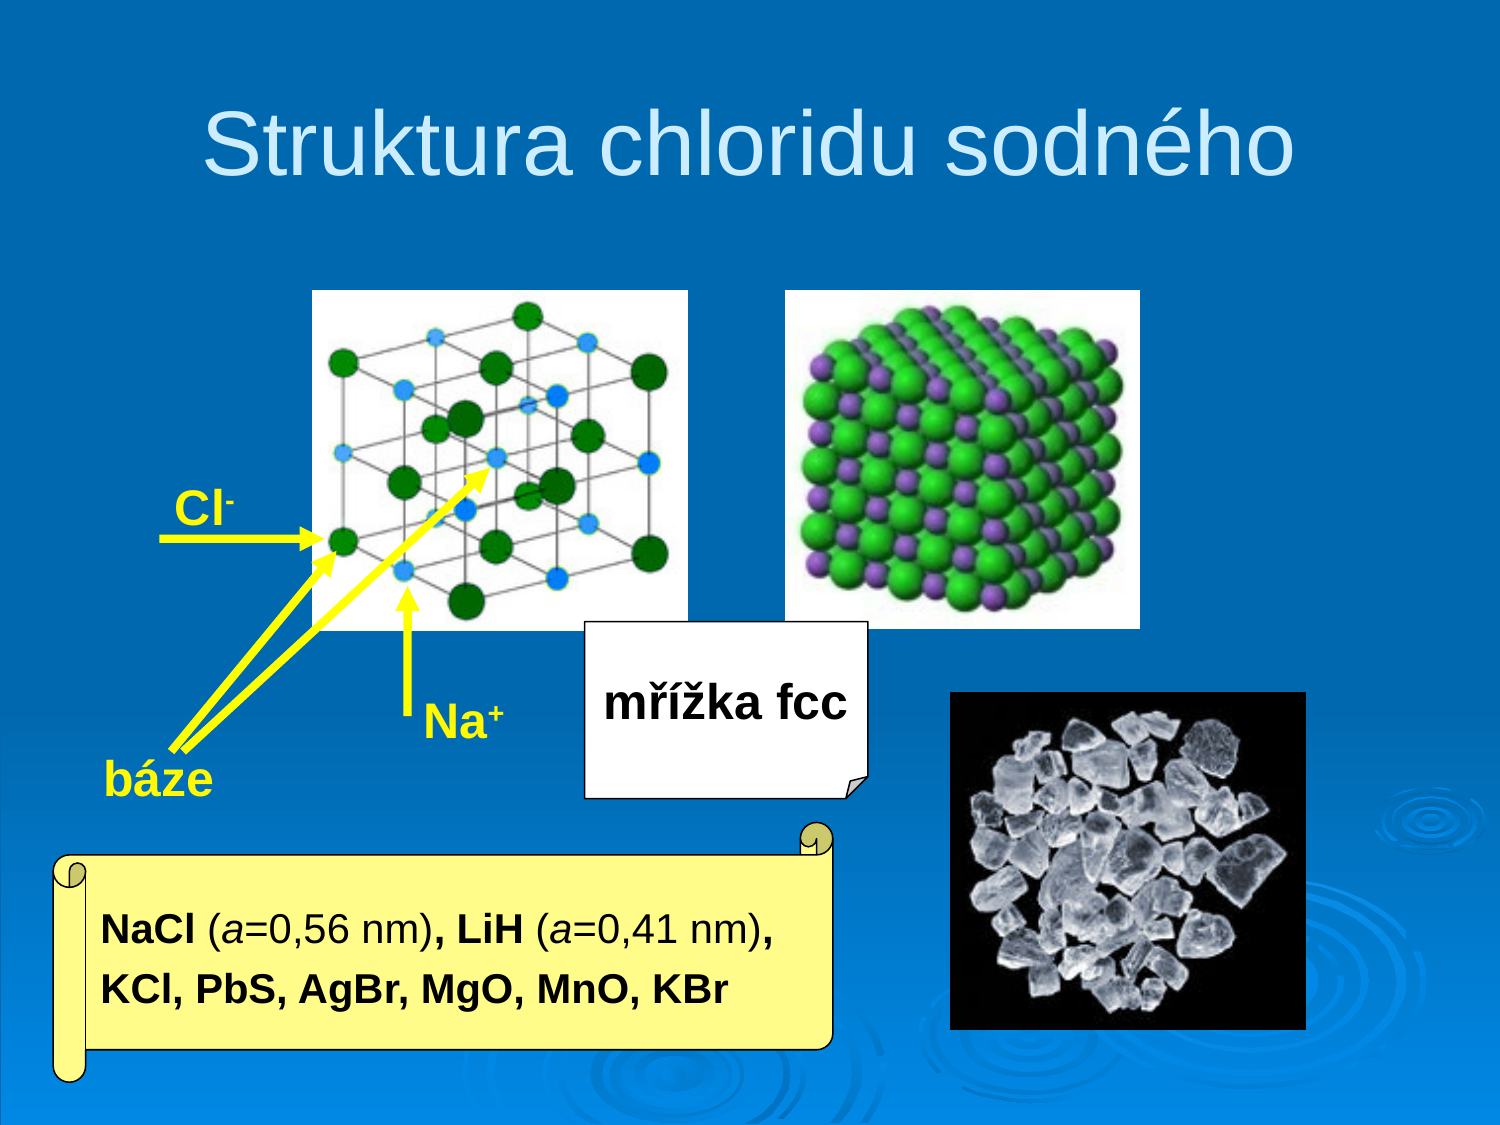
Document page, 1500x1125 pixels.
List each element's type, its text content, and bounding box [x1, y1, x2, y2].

text_box Cl- [160, 467, 250, 543]
picture [785, 290, 1141, 629]
text_box NaCl (a=0,56 nm), LiH (a=0,41 nm), KCl, PbS, AgBr, MgO, MnO, KBr [53, 822, 833, 1083]
picture [950, 692, 1306, 1030]
text_box báze [88, 739, 266, 815]
text_box mřížka fcc [584, 621, 868, 799]
picture [312, 290, 689, 631]
title Struktura chloridu sodného [74, 45, 1426, 233]
text_box Na+ [409, 680, 520, 756]
